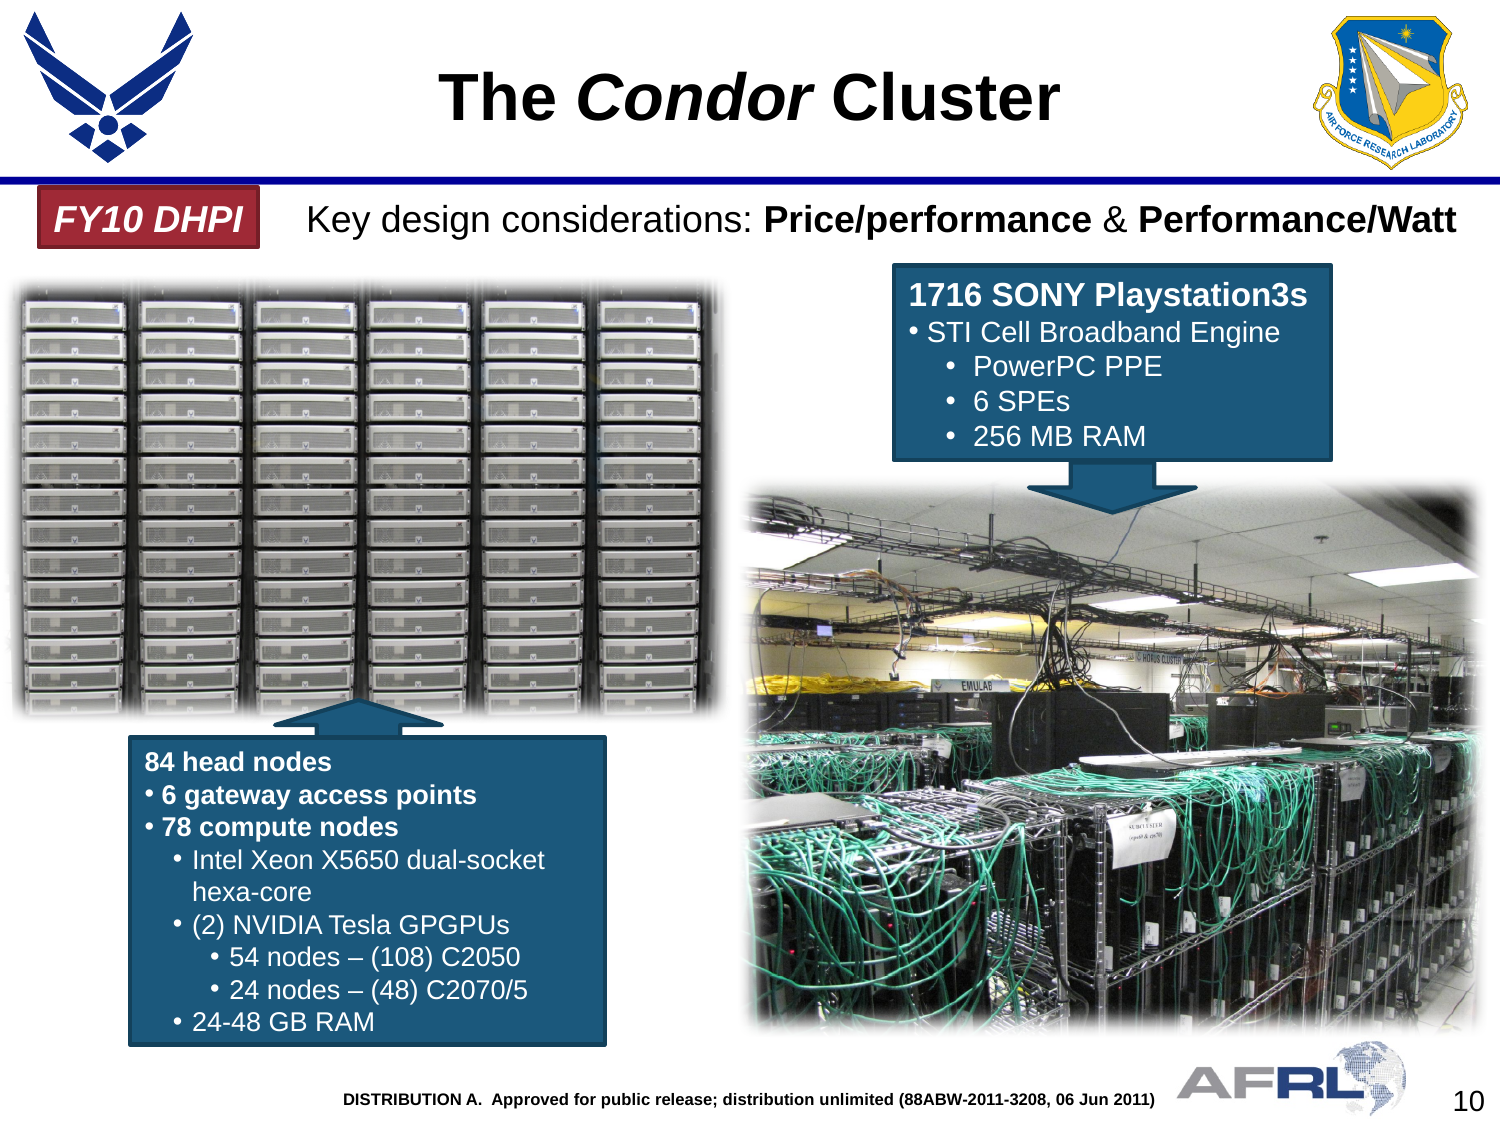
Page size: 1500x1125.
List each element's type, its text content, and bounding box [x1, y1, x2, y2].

text_box 84 head nodes 6 gateway access points 78 compute nodes Intel Xeon X5650 dual-socket hexa-core (2) NVIDIA Tesla GPGPUs 54 nodes – (108) C2050 24 nodes – (48) C2070/5 24-48 GB RAM [128, 735, 607, 1047]
text_box Key design considerations: Price/performance & Performance/Watt [291, 187, 1473, 248]
text_box 1716 SONY Playstation3s STI Cell Broadband Engine PowerPC PPE 6 SPEs 256 MB RAM [892, 263, 1333, 462]
title The Condor Cluster [75, 0, 1425, 188]
text_box FY10 DHPI [37, 185, 260, 249]
picture [1425, 16, 1468, 170]
text_box [1068, 462, 1157, 473]
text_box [2, 274, 732, 726]
picture [737, 474, 1488, 1123]
